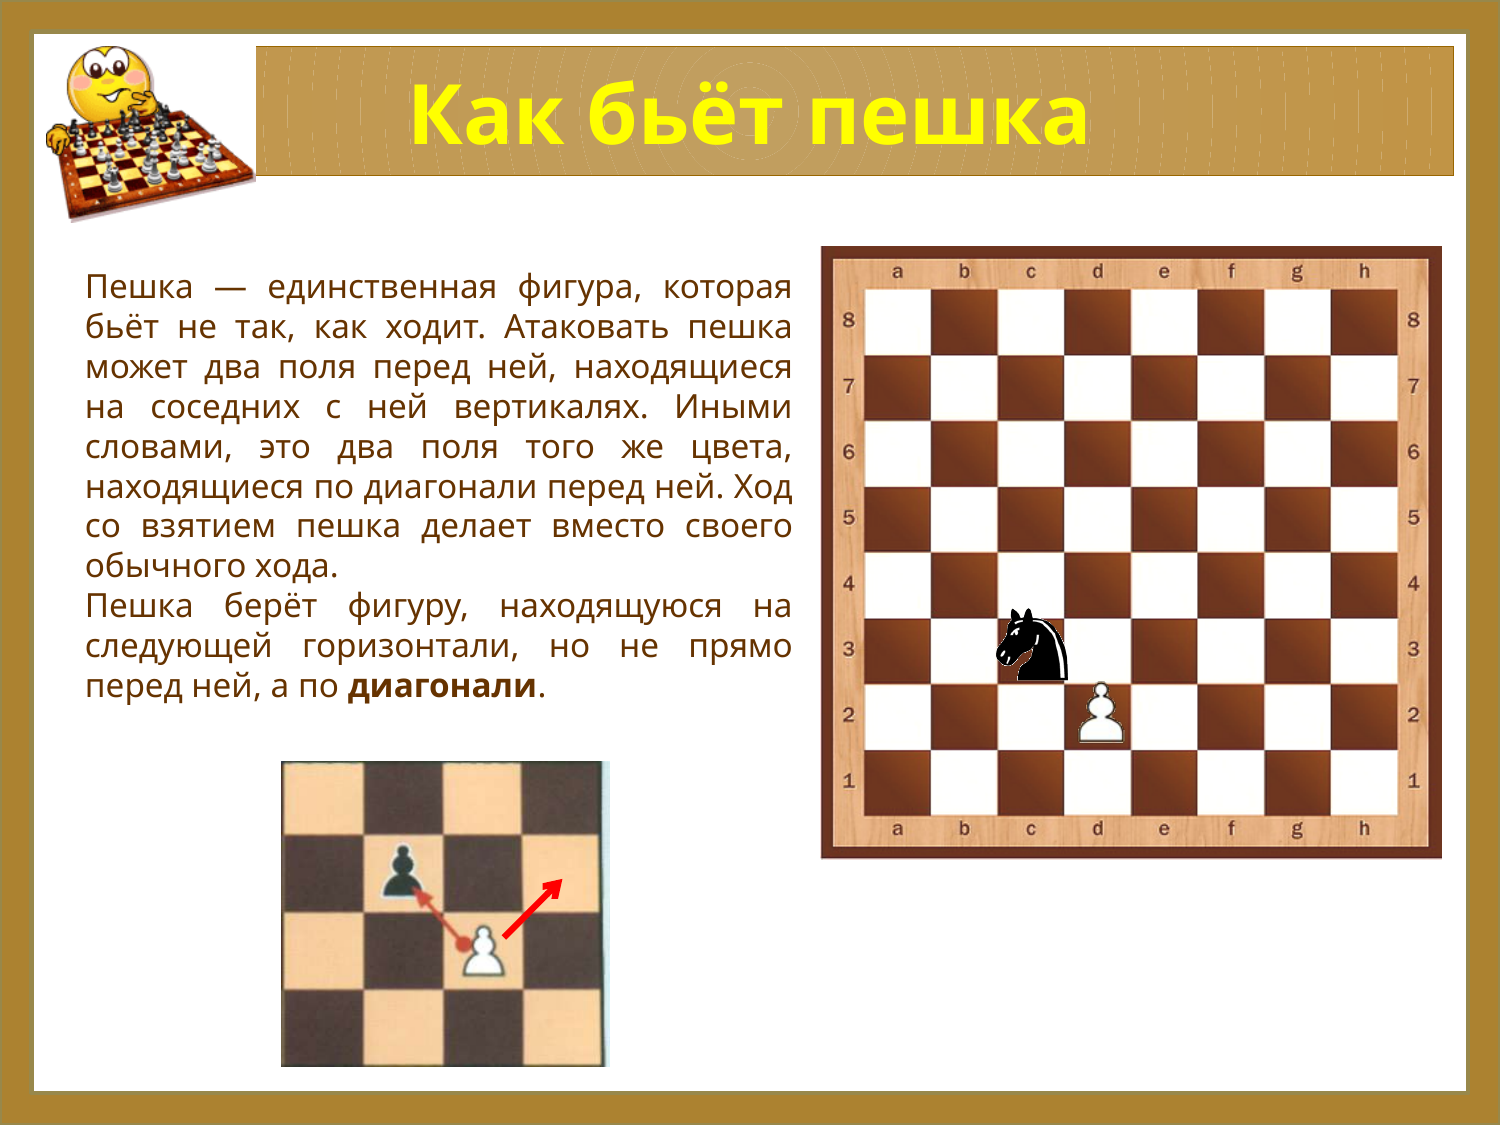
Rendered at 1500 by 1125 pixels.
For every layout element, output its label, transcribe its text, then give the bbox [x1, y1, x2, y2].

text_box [503, 878, 563, 938]
text_box Пешка — единственная фигура, которая бьёт не так, как ходит. Атаковать пешка может два поля перед ней, находящиеся на соседних с ней вертикалях. Иными словами, это два поля того же цвета, находящиеся по диагонали перед ней. Ход со взятием пешка делает вместо своего обычного хода. Пешка берёт фигуру, находящуюся на следующей горизонтали, но не прямо перед ней, а по диагонали. [70, 257, 809, 752]
picture [820, 245, 1442, 860]
text_box [0, 0, 1500, 1125]
picture [280, 761, 610, 1067]
title Как бьёт пешка [256, 46, 1454, 176]
picture [46, 46, 256, 223]
